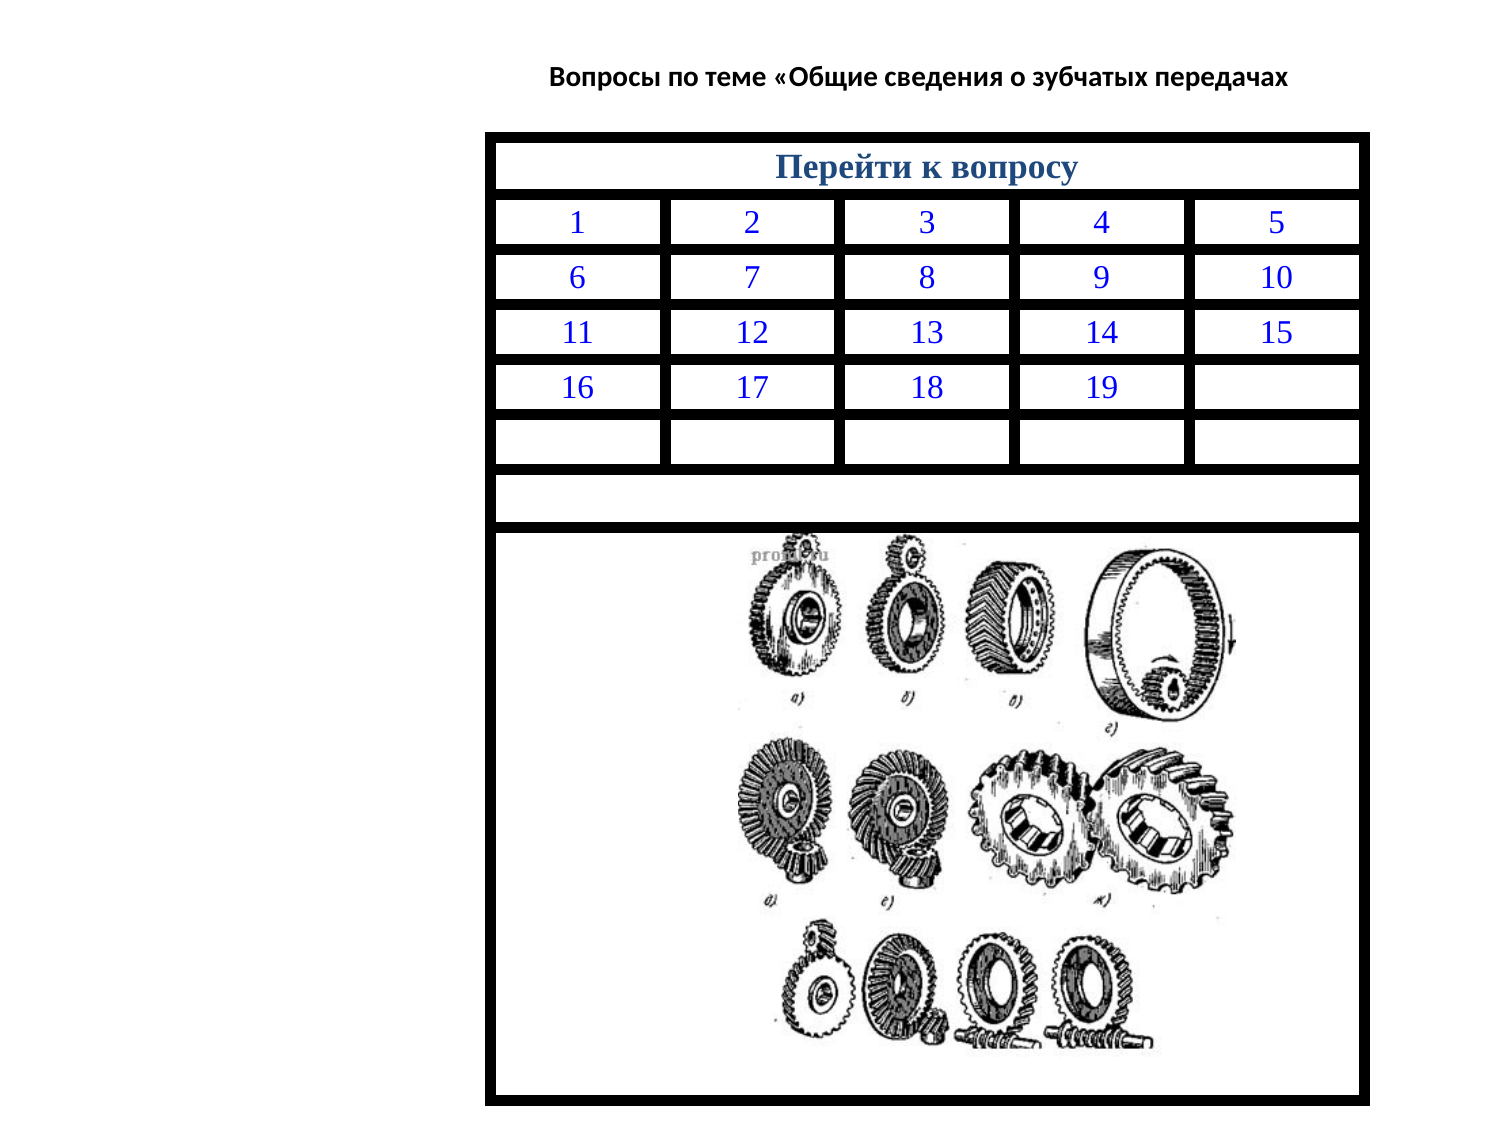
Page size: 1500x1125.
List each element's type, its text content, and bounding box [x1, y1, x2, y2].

table_cell 4 [1020, 200, 1184, 244]
table_header Перейти к вопросу [496, 143, 1359, 189]
table_cell 12 [671, 310, 834, 354]
table_cell 7 [671, 255, 834, 299]
table_cell 1 [496, 200, 660, 244]
table_cell [1195, 420, 1359, 464]
table_cell [496, 475, 1359, 522]
table_cell [1020, 420, 1184, 464]
text_box Вопросы по теме «Общие сведения о зубчатых передачах [92, 50, 1311, 145]
table_cell 15 [1195, 310, 1359, 354]
table_cell [496, 533, 1359, 1095]
table_cell [1195, 365, 1359, 409]
table_cell 10 [1195, 255, 1359, 299]
table_cell 14 [1020, 310, 1184, 354]
table_cell 3 [845, 200, 1009, 244]
table_cell 2 [671, 200, 834, 244]
table_cell 17 [671, 365, 834, 409]
table_cell 9 [1020, 255, 1184, 299]
table_cell 18 [845, 365, 1009, 409]
table_cell 16 [496, 365, 660, 409]
table_cell 13 [845, 310, 1009, 354]
table_cell 11 [496, 310, 660, 354]
table_cell [671, 420, 834, 464]
table_cell 5 [1195, 200, 1359, 244]
table_cell 19 [1020, 365, 1184, 409]
picture [737, 515, 1236, 1061]
table_cell 6 [496, 255, 660, 299]
table_cell [496, 420, 660, 464]
table_cell [845, 420, 1009, 464]
table_cell 8 [845, 255, 1009, 299]
